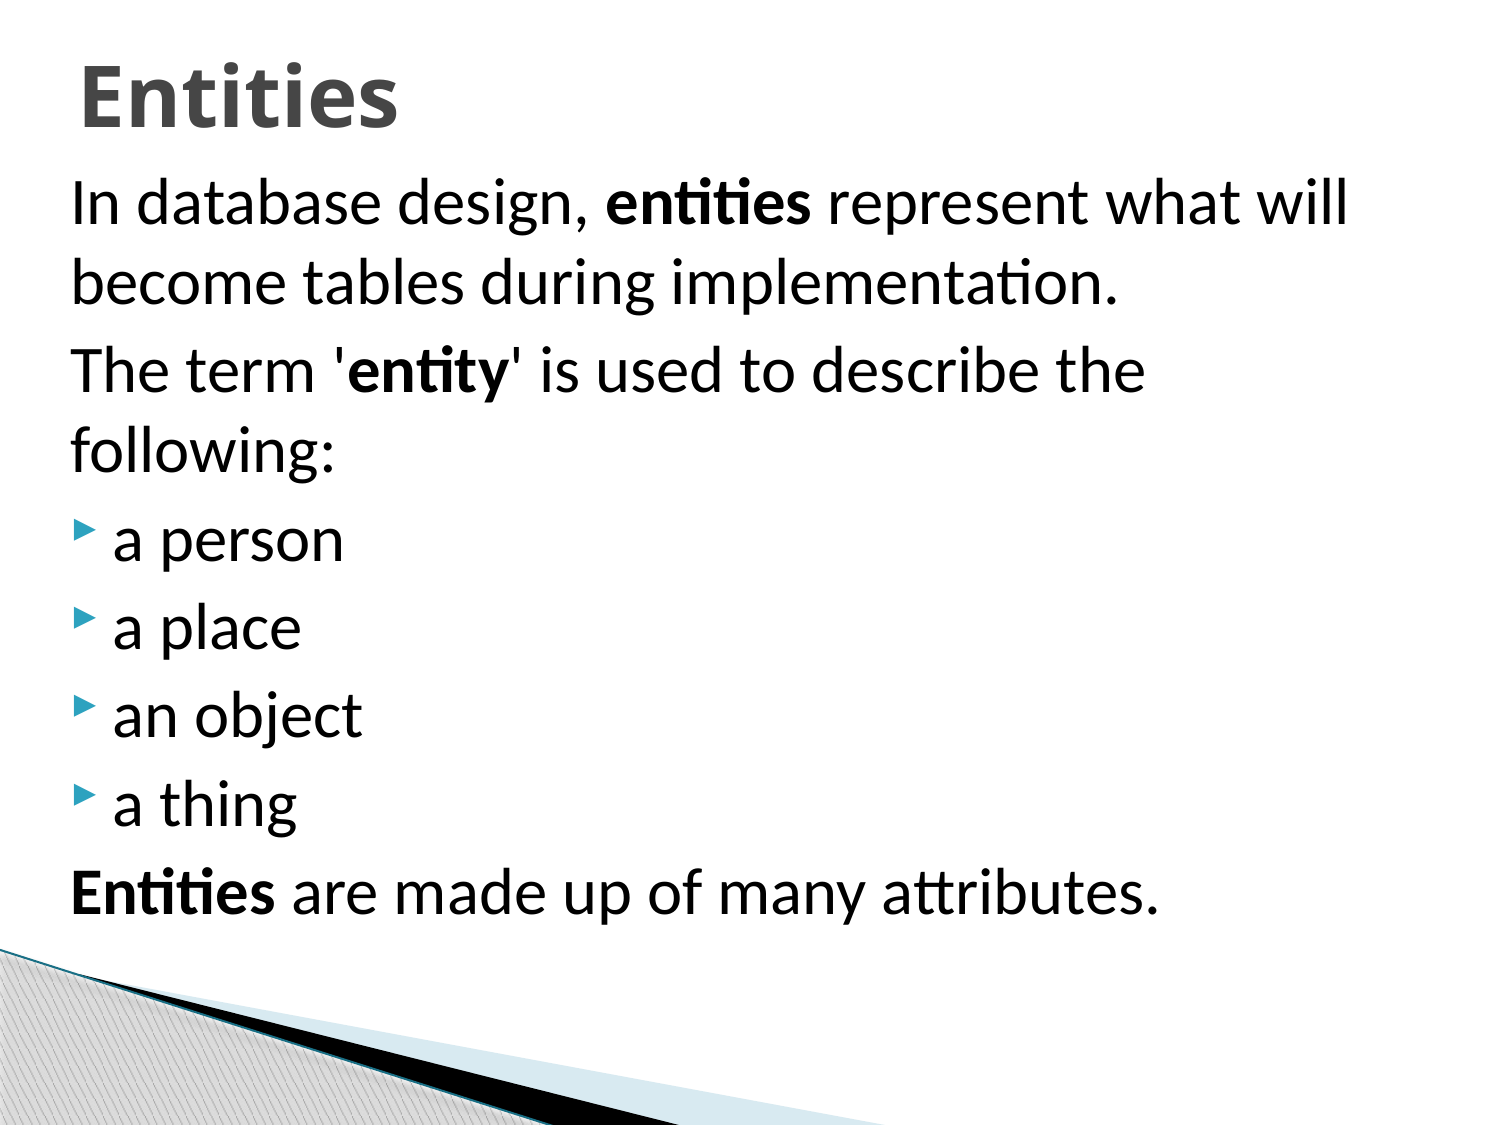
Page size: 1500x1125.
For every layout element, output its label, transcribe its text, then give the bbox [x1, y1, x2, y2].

list In database design, entities represent what will become tables during implementation. The term 'entity' is used to describe the following: a person a place an object a thing Entities are made up of many attributes. [37, 149, 1425, 963]
title Entities [62, 0, 1413, 188]
